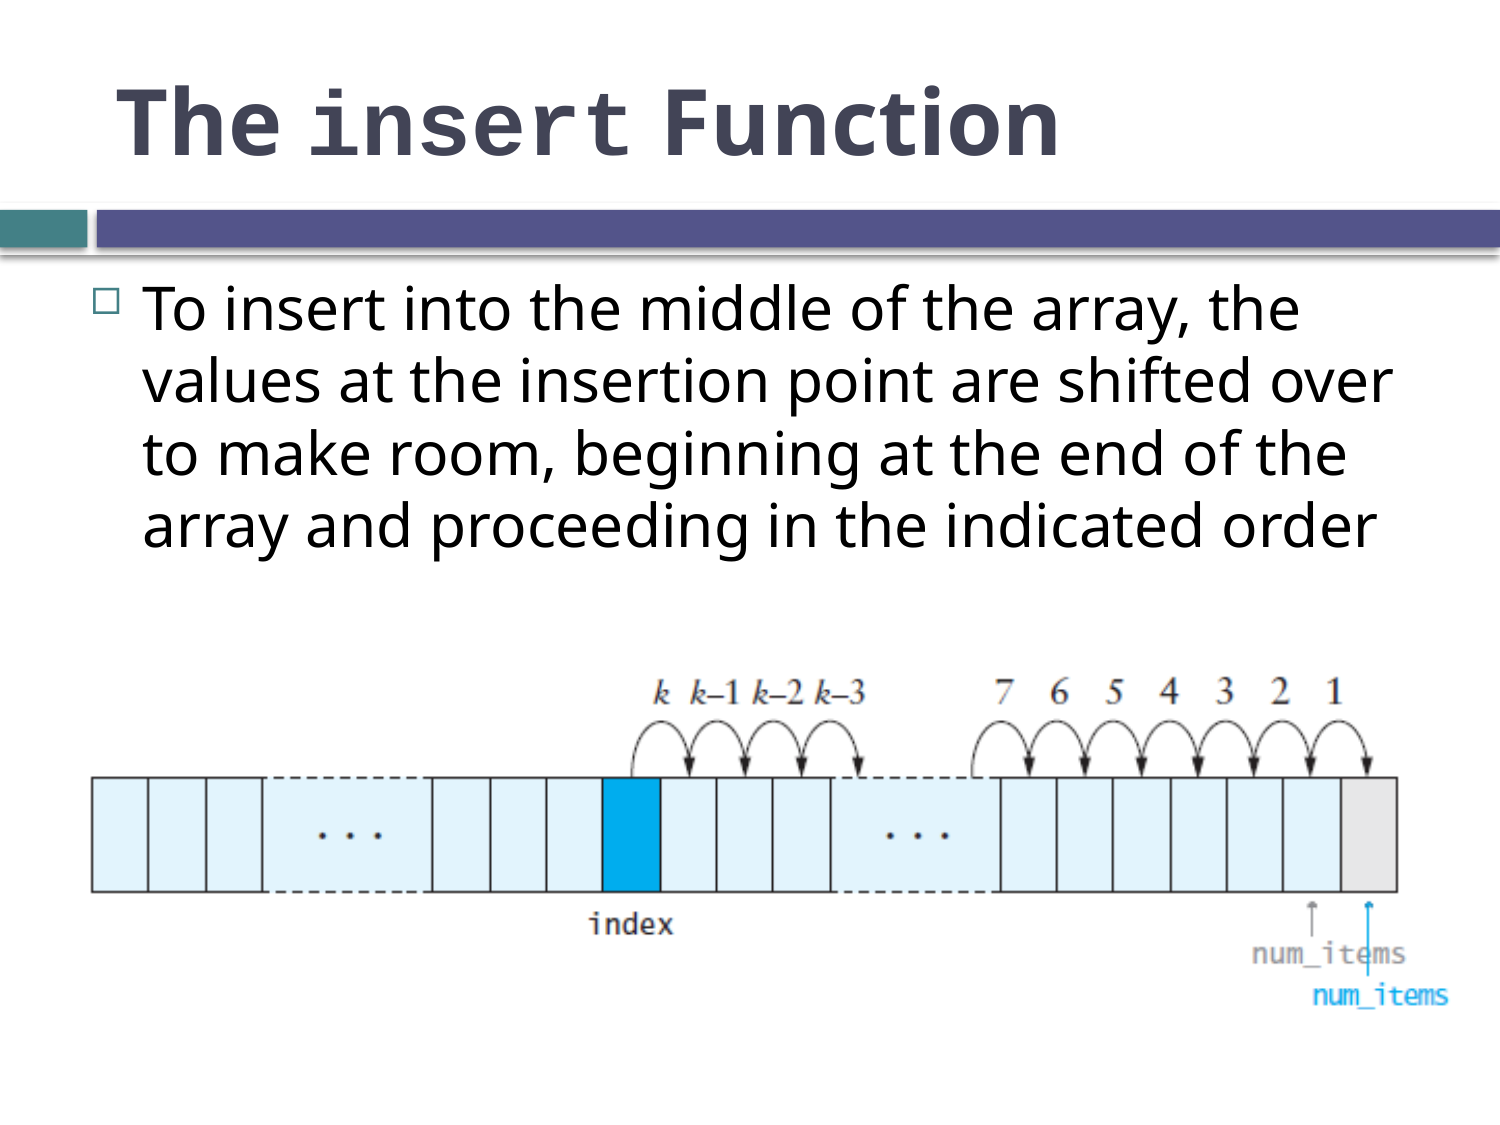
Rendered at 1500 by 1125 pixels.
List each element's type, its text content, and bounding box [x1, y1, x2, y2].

title The insert Function [100, 37, 1439, 201]
picture [74, 661, 1468, 1015]
list To insert into the middle of the array, the values at the insertion point are shifted over to make room, beginning at the end of the array and proceeding in the indicated order [74, 262, 1426, 661]
